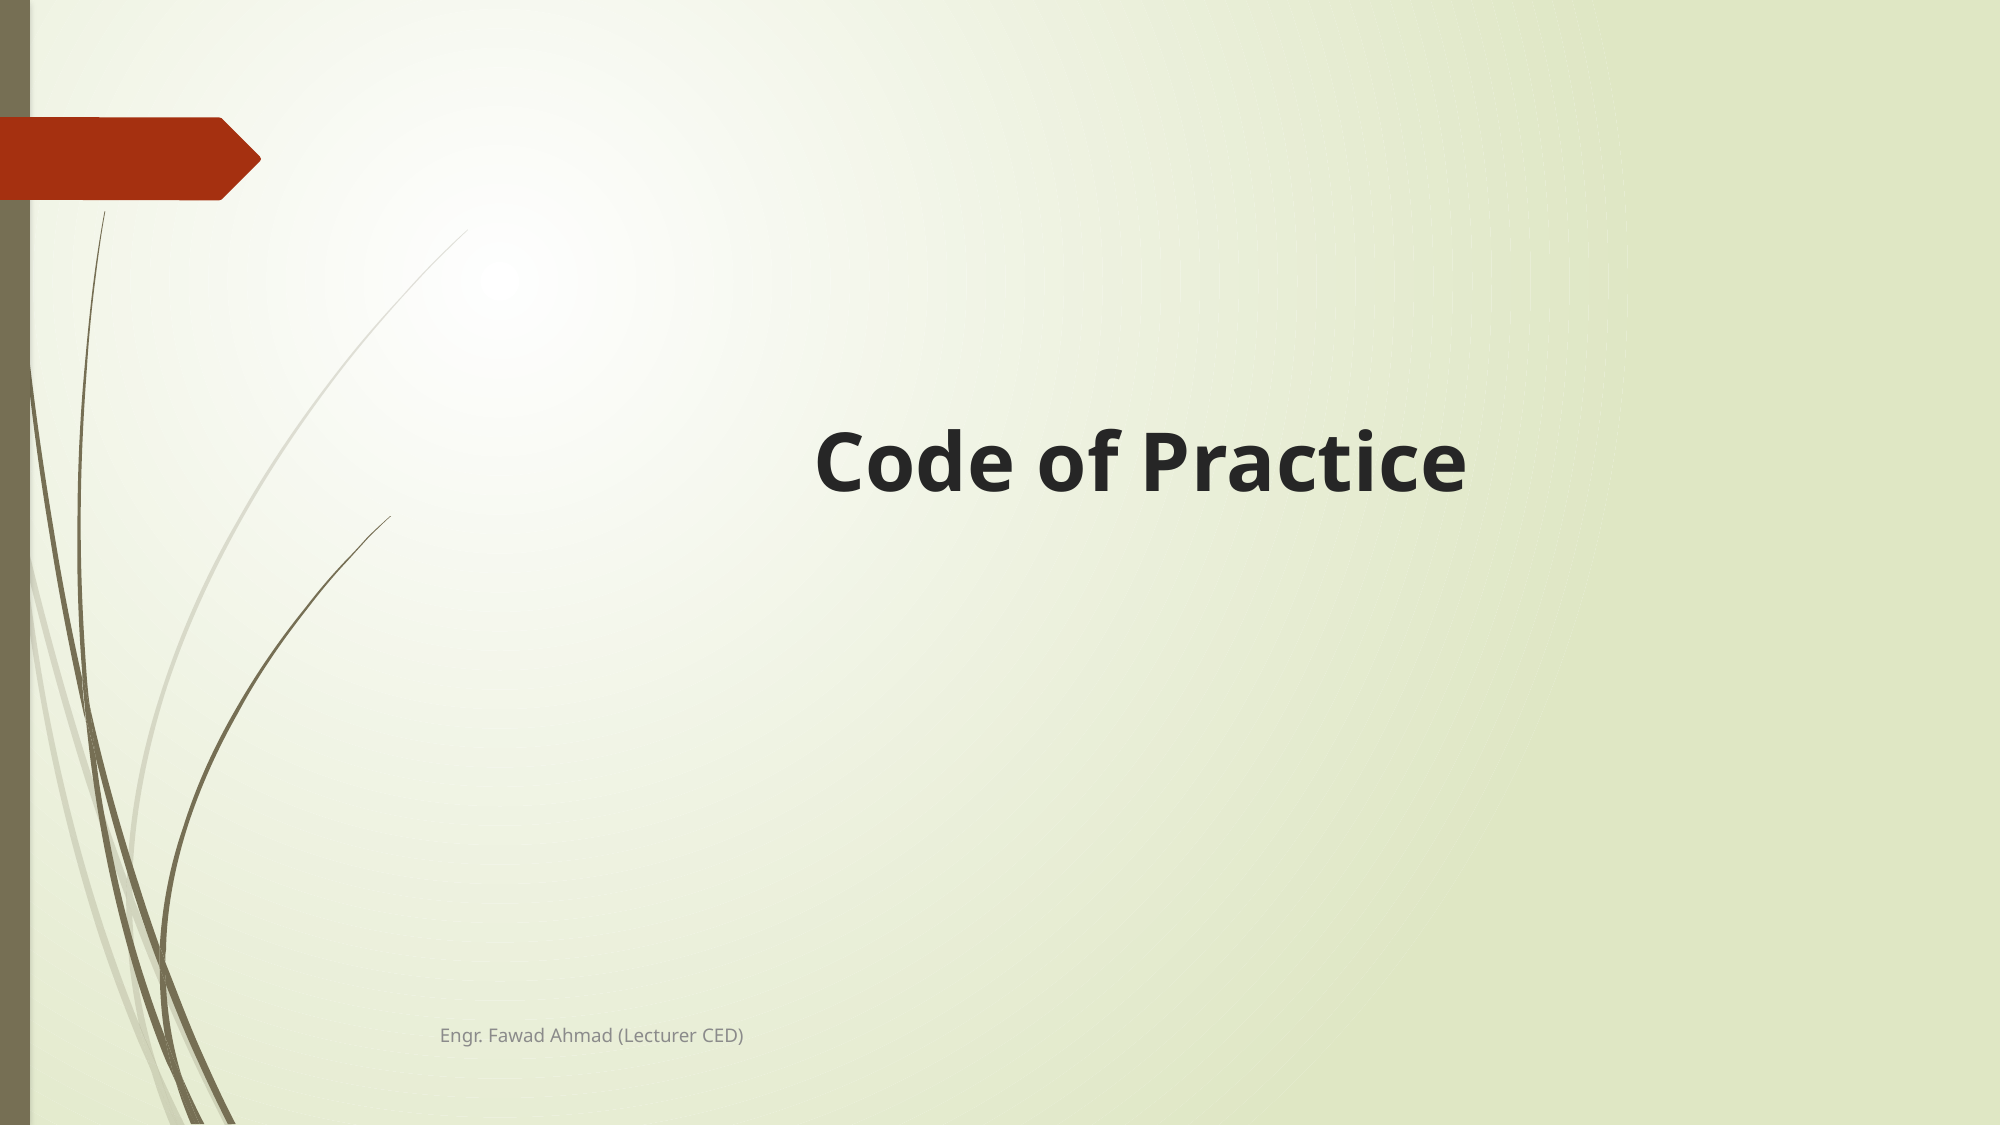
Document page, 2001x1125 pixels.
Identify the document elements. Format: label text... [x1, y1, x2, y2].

footer Engr. Fawad Ahmad (Lecturer CED) [424, 1006, 1675, 1067]
title Code of Practice [410, 402, 1873, 516]
